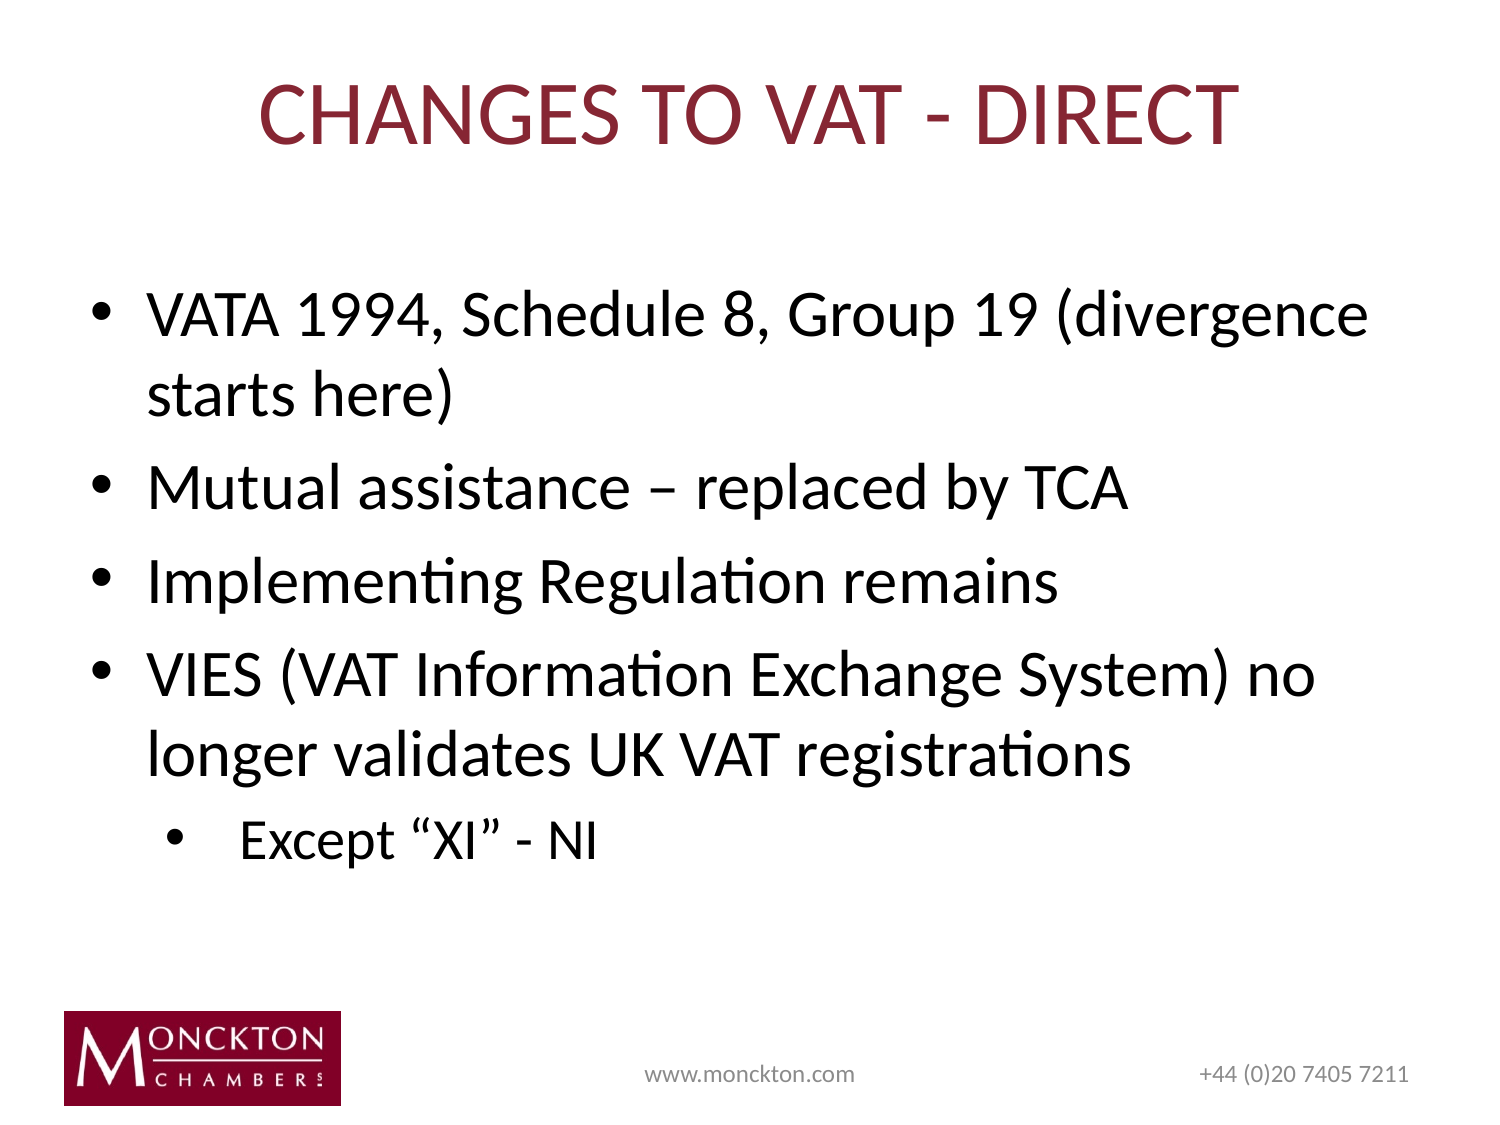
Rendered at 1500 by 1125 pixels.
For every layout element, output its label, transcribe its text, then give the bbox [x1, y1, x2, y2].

slide_number +44 (0)20 7405 7211 [1074, 1042, 1425, 1103]
title CHANGES TO VAT - DIRECT [75, 45, 1425, 233]
footer www.monckton.com [512, 1042, 988, 1103]
picture [64, 1011, 341, 1106]
list VATA 1994, Schedule 8, Group 19 (divergence starts here) Mutual assistance – replaced by TCA Implementing Regulation remains VIES (VAT Information Exchange System) no longer validates UK VAT registrations Except “XI” - NI [75, 262, 1425, 1005]
